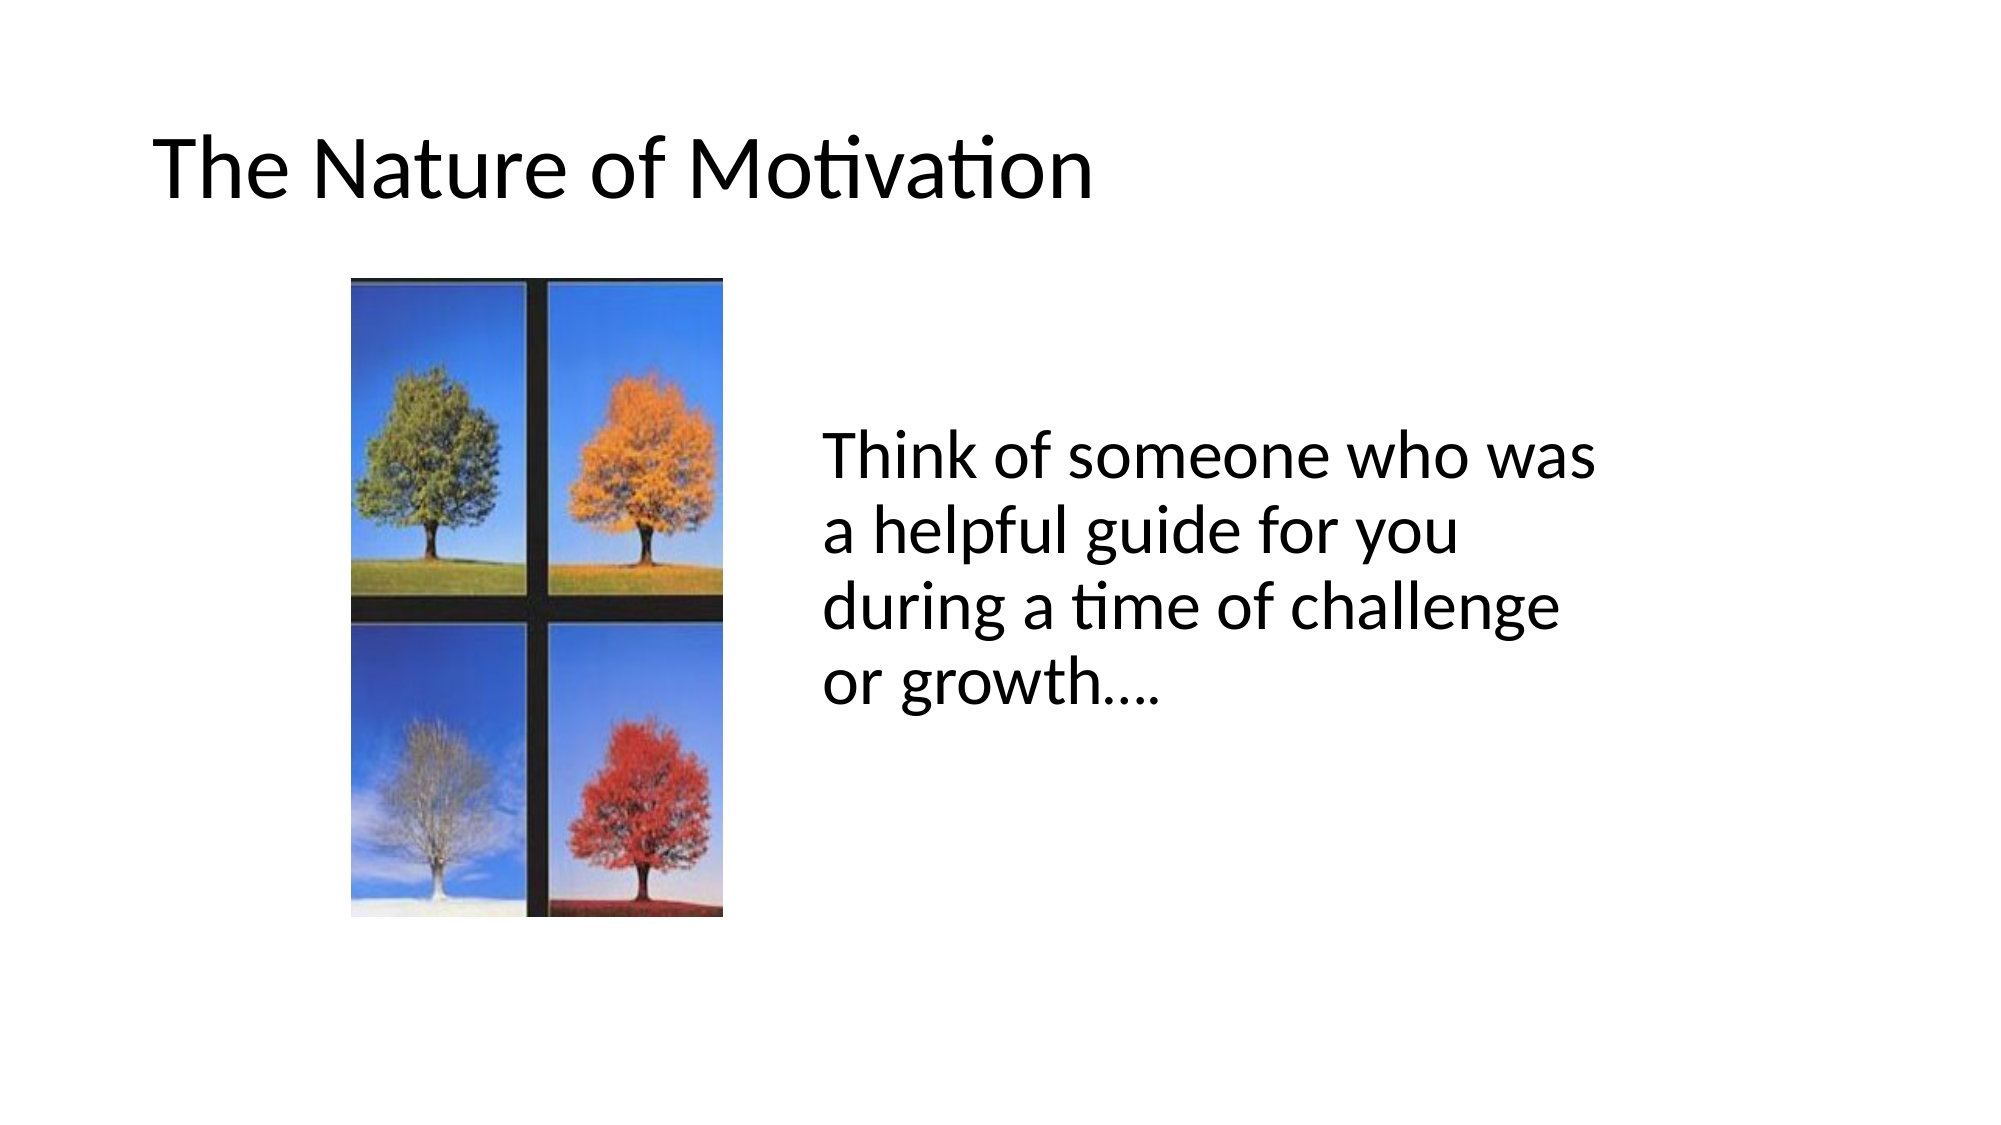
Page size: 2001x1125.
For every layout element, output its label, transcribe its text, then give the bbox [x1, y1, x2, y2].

title The Nature of Motivation [137, 59, 1863, 278]
picture [351, 278, 723, 917]
list Think of someone who was a helpful guide for you during a time of challenge or growth…. [723, 410, 1630, 786]
